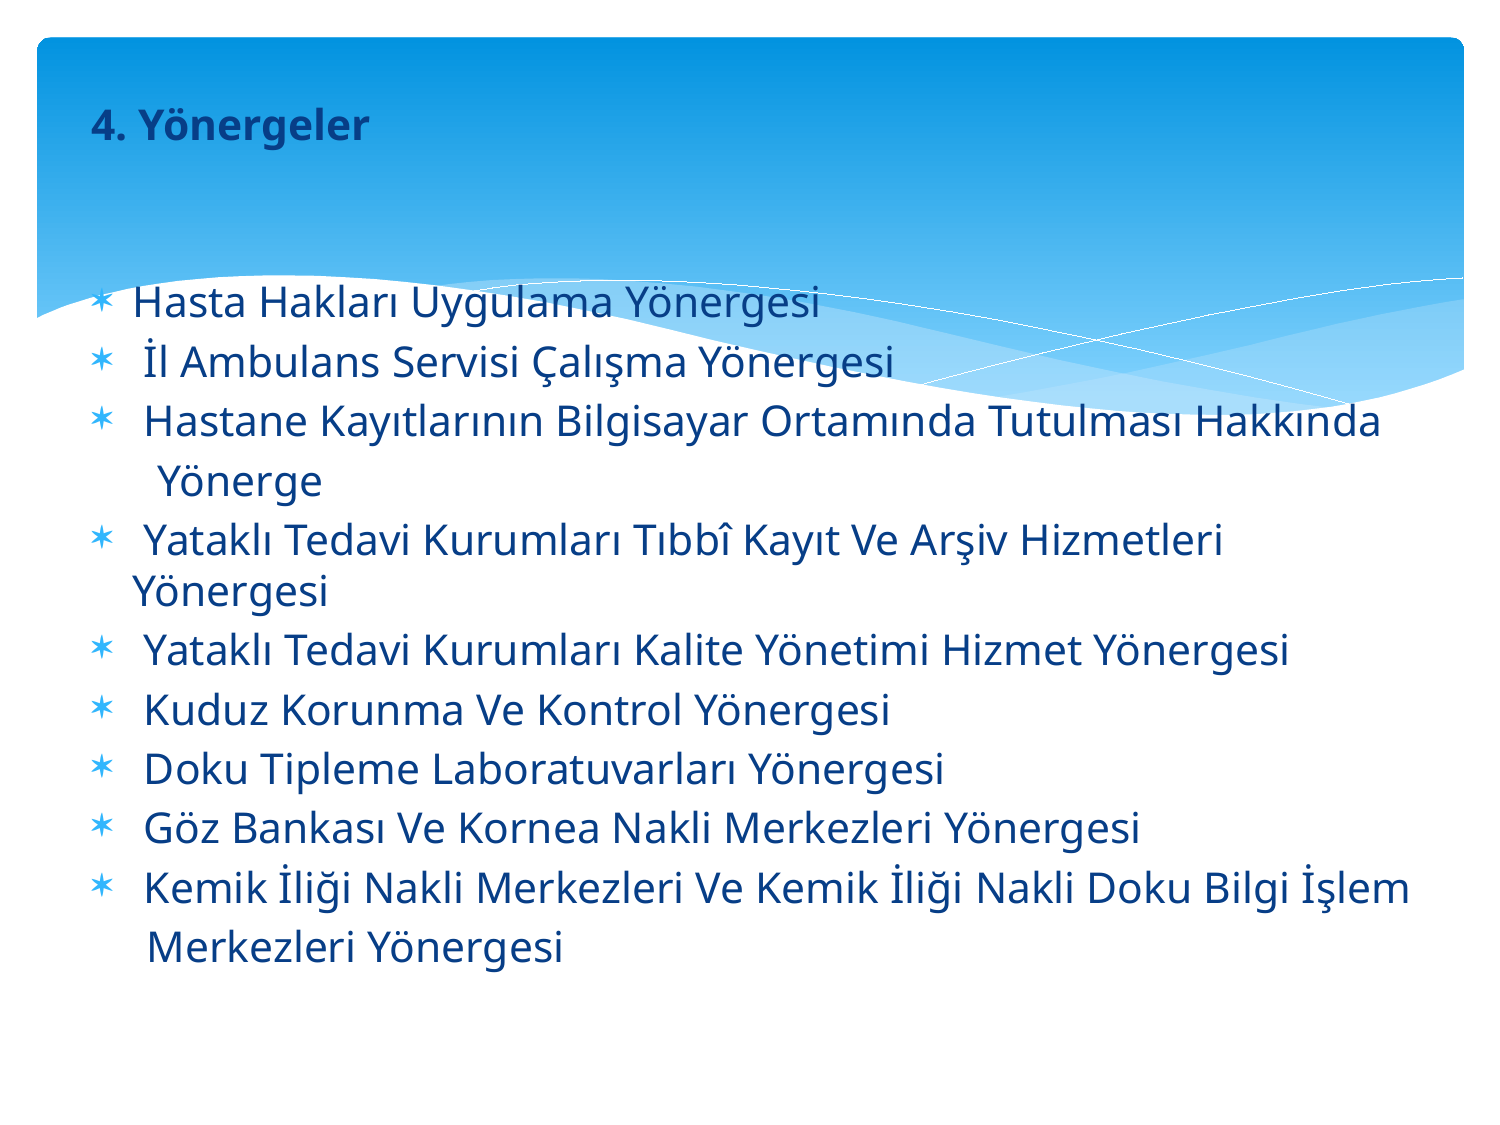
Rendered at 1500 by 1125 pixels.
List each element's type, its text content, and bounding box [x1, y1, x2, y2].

list 4. Yönergeler Hasta Hakları Uygulama Yönergesi İl Ambulans Servisi Çalışma Yönergesi Hastane Kayıtlarının Bilgisayar Ortamında Tutulması Hakkında Yönerge Yataklı Tedavi Kurumları Tıbbî Kayıt Ve Arşiv Hizmetleri Yönergesi Yataklı Tedavi Kurumları Kalite Yönetimi Hizmet Yönergesi Kuduz Korunma Ve Kontrol Yönergesi Doku Tipleme Laboratuvarları Yönergesi Göz Bankası Ve Kornea Nakli Merkezleri Yönergesi Kemik İliği Nakli Merkezleri Ve Kemik İliği Nakli Doku Bilgi İşlem Merkezleri Yönergesi [76, 90, 1436, 1047]
